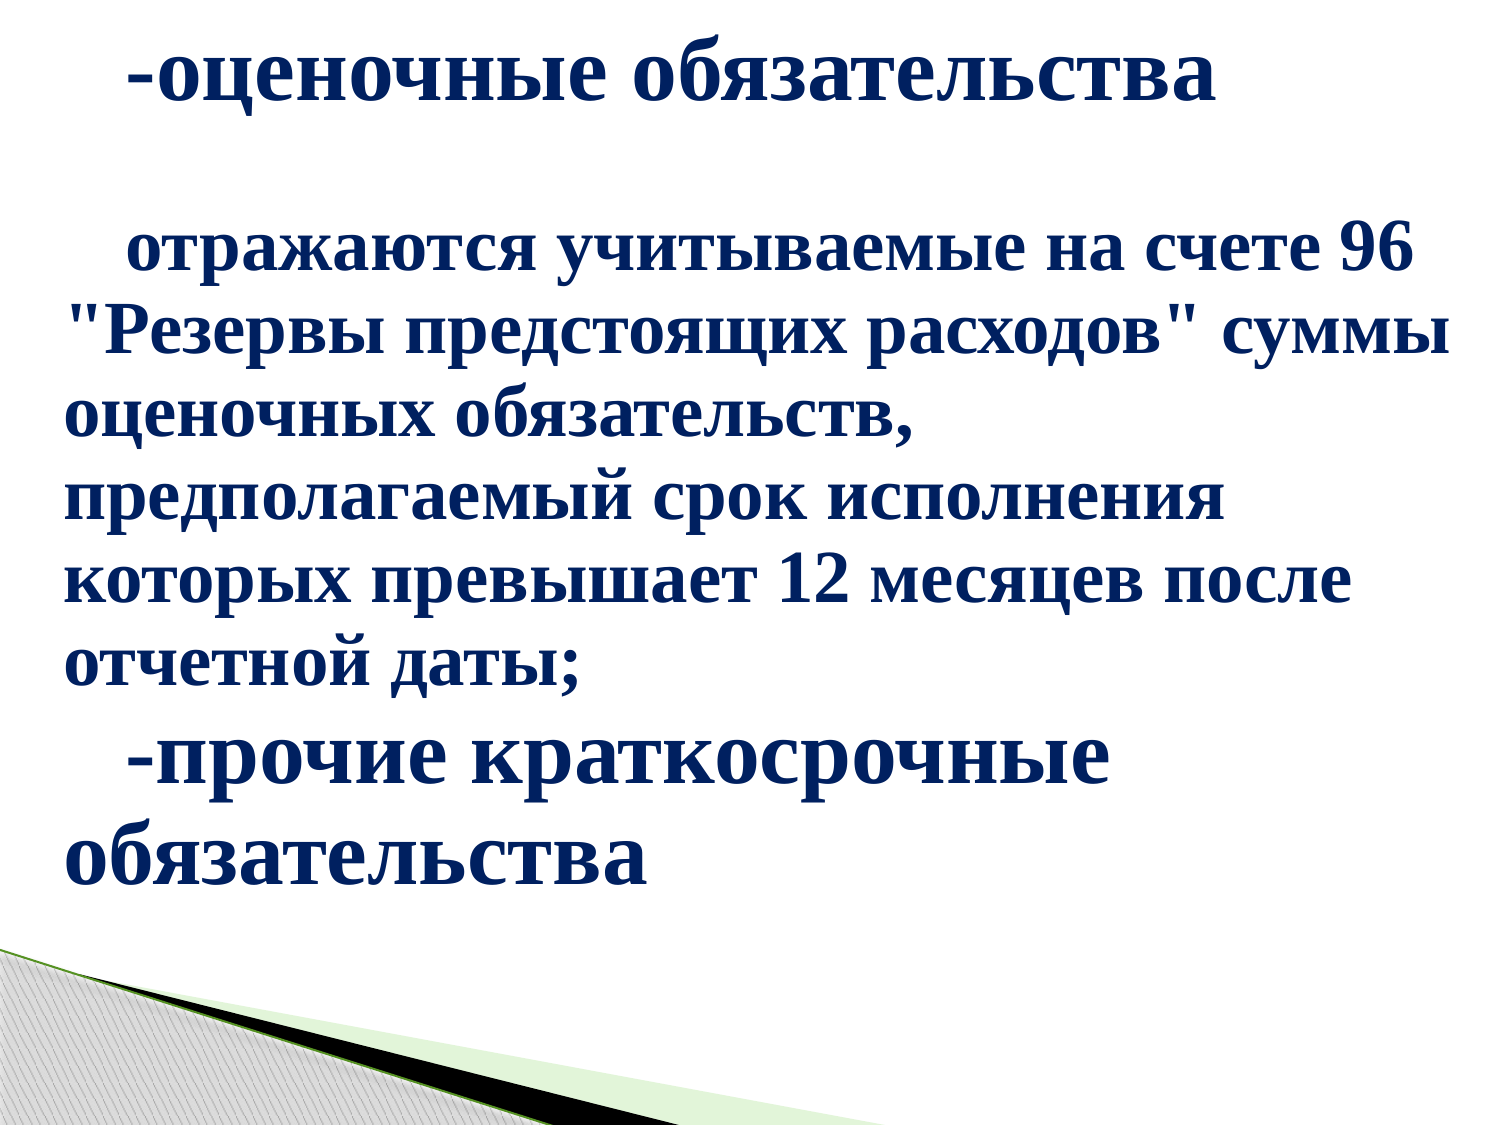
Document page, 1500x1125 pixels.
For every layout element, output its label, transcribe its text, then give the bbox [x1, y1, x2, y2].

text_box [1222, 190, 1254, 296]
table_header -оценочные обязательства отражаются учитываемые на счете 96 "Резервы предстоящих расходов" суммы оценочных обязательств, предполагаемый срок исполнения которых превышает 12 месяцев после отчетной даты; -прочие краткосрочные обязательства [24, 19, 1476, 1000]
